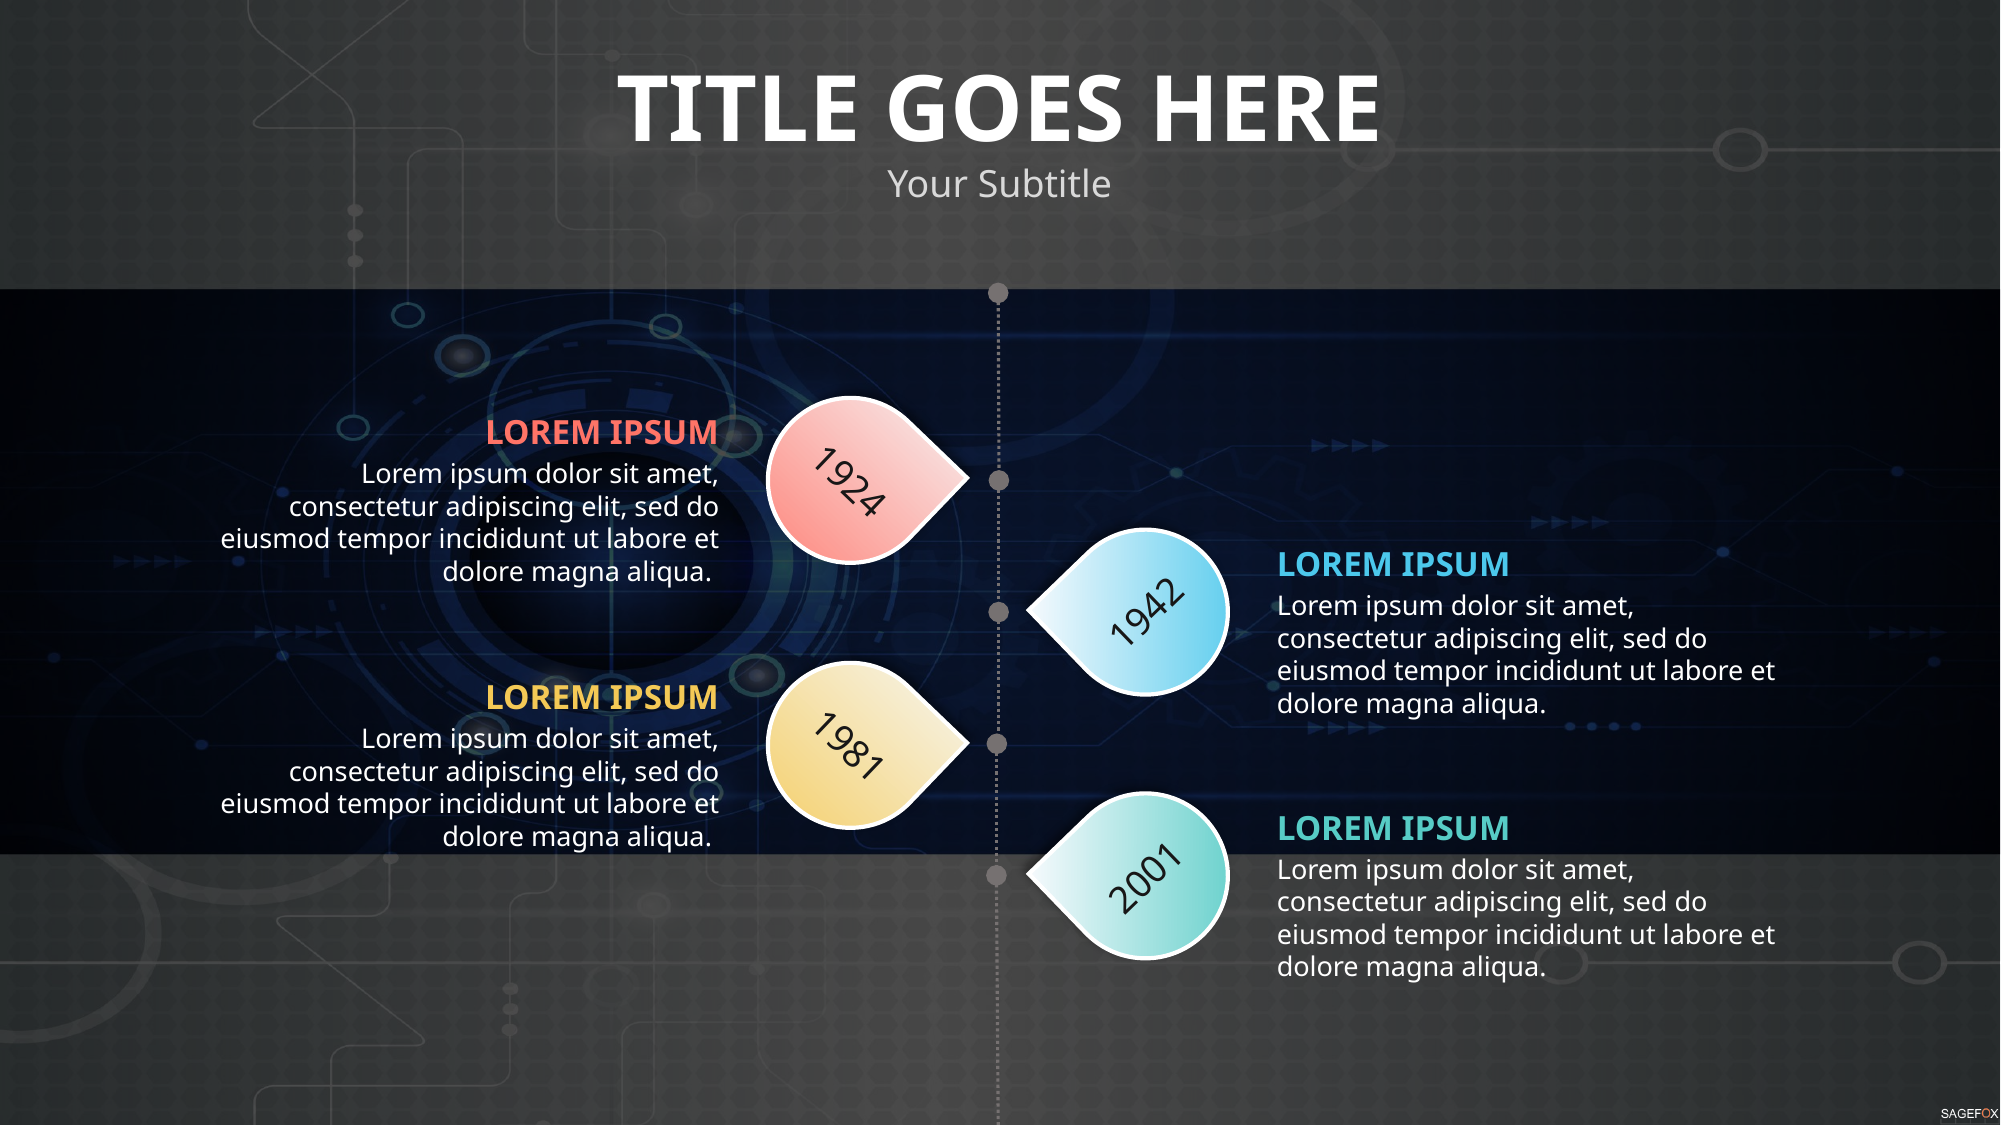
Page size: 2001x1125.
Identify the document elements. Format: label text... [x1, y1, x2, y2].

text_box 1942 [1027, 528, 1229, 696]
text_box 1981 [766, 661, 969, 829]
text_box 2001 [1027, 792, 1229, 960]
text_box 1924 [766, 396, 969, 564]
text_box LOREM IPSUM Lorem ipsum dolor sit amet, consectetur adipiscing elit, sed do eiusmod tempor incididunt ut labore et dolore magna aliqua. [192, 404, 734, 595]
picture [0, 0, 2001, 1125]
text_box TITLE GOES HERE Your Subtitle [548, 42, 1452, 212]
text_box LOREM IPSUM Lorem ipsum dolor sit amet, consectetur adipiscing elit, sed do eiusmod tempor incididunt ut labore et dolore magna aliqua. [192, 669, 734, 860]
text_box LOREM IPSUM Lorem ipsum dolor sit amet, consectetur adipiscing elit, sed do eiusmod tempor incididunt ut labore et dolore magna aliqua. [1262, 799, 1804, 990]
text_box LOREM IPSUM Lorem ipsum dolor sit amet, consectetur adipiscing elit, sed do eiusmod tempor incididunt ut labore et dolore magna aliqua. [1262, 535, 1804, 726]
